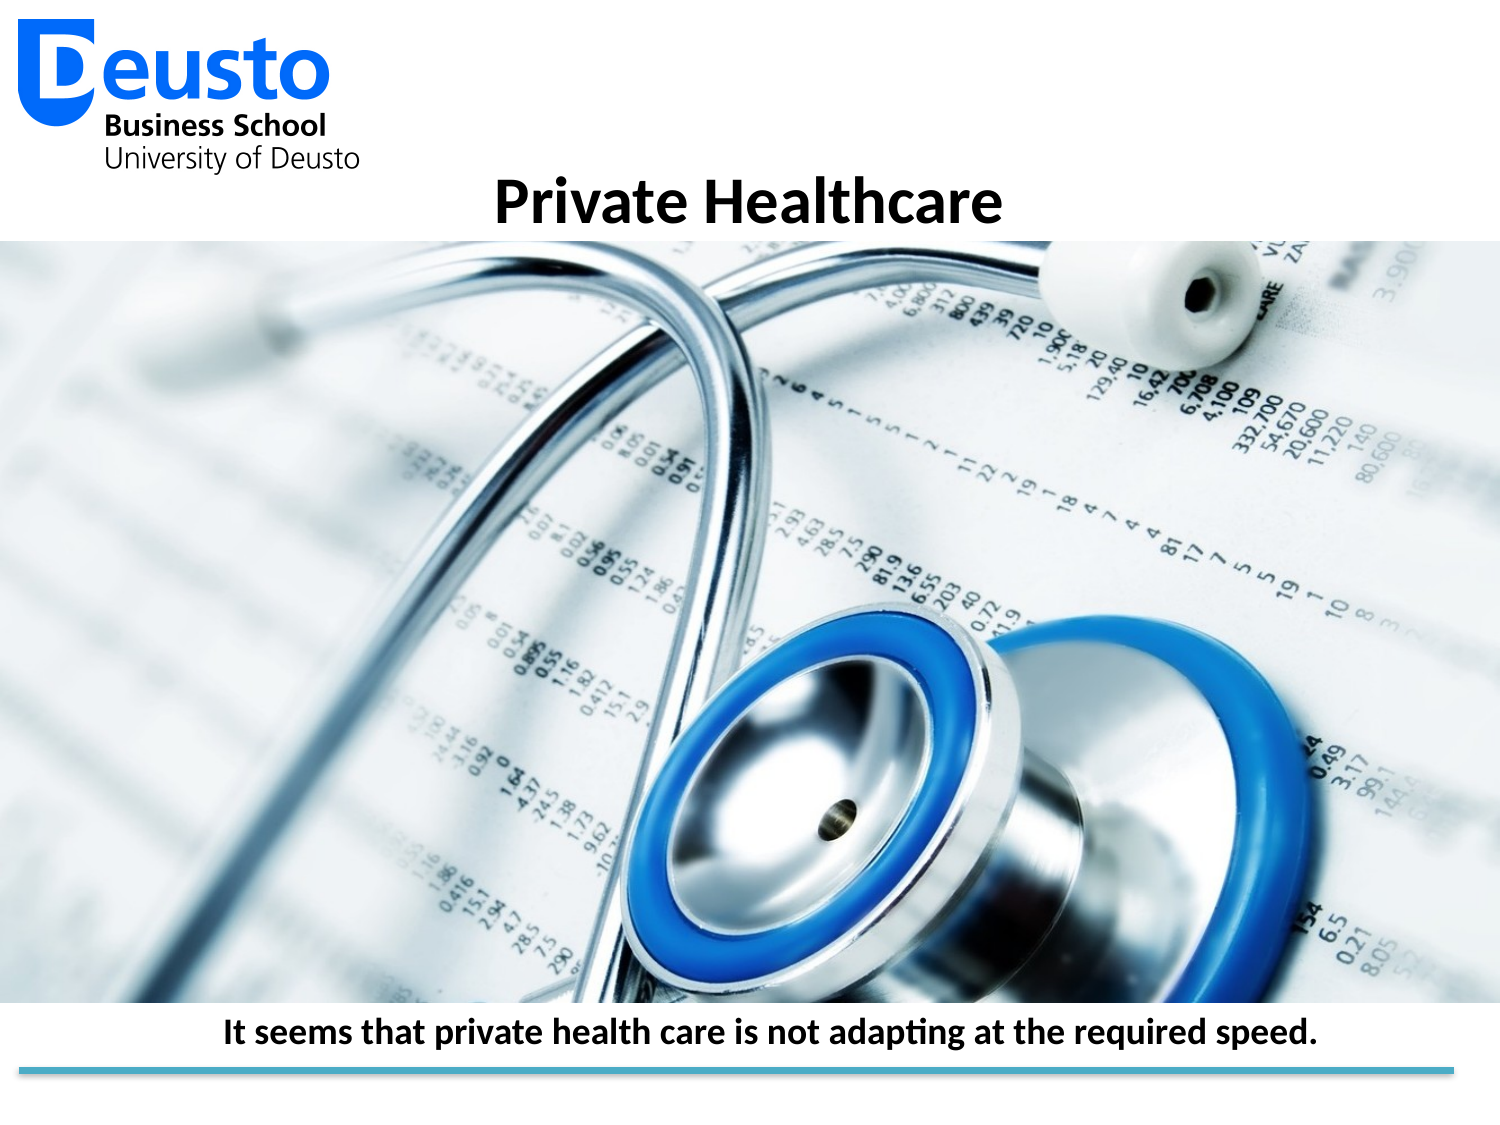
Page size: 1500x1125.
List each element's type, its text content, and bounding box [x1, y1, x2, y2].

picture [18, 18, 360, 175]
list Private Healthcare [165, 149, 1335, 240]
picture [0, 241, 1500, 1004]
text_box It seems that private health care is not adapting at the required speed. [206, 1013, 1337, 1060]
